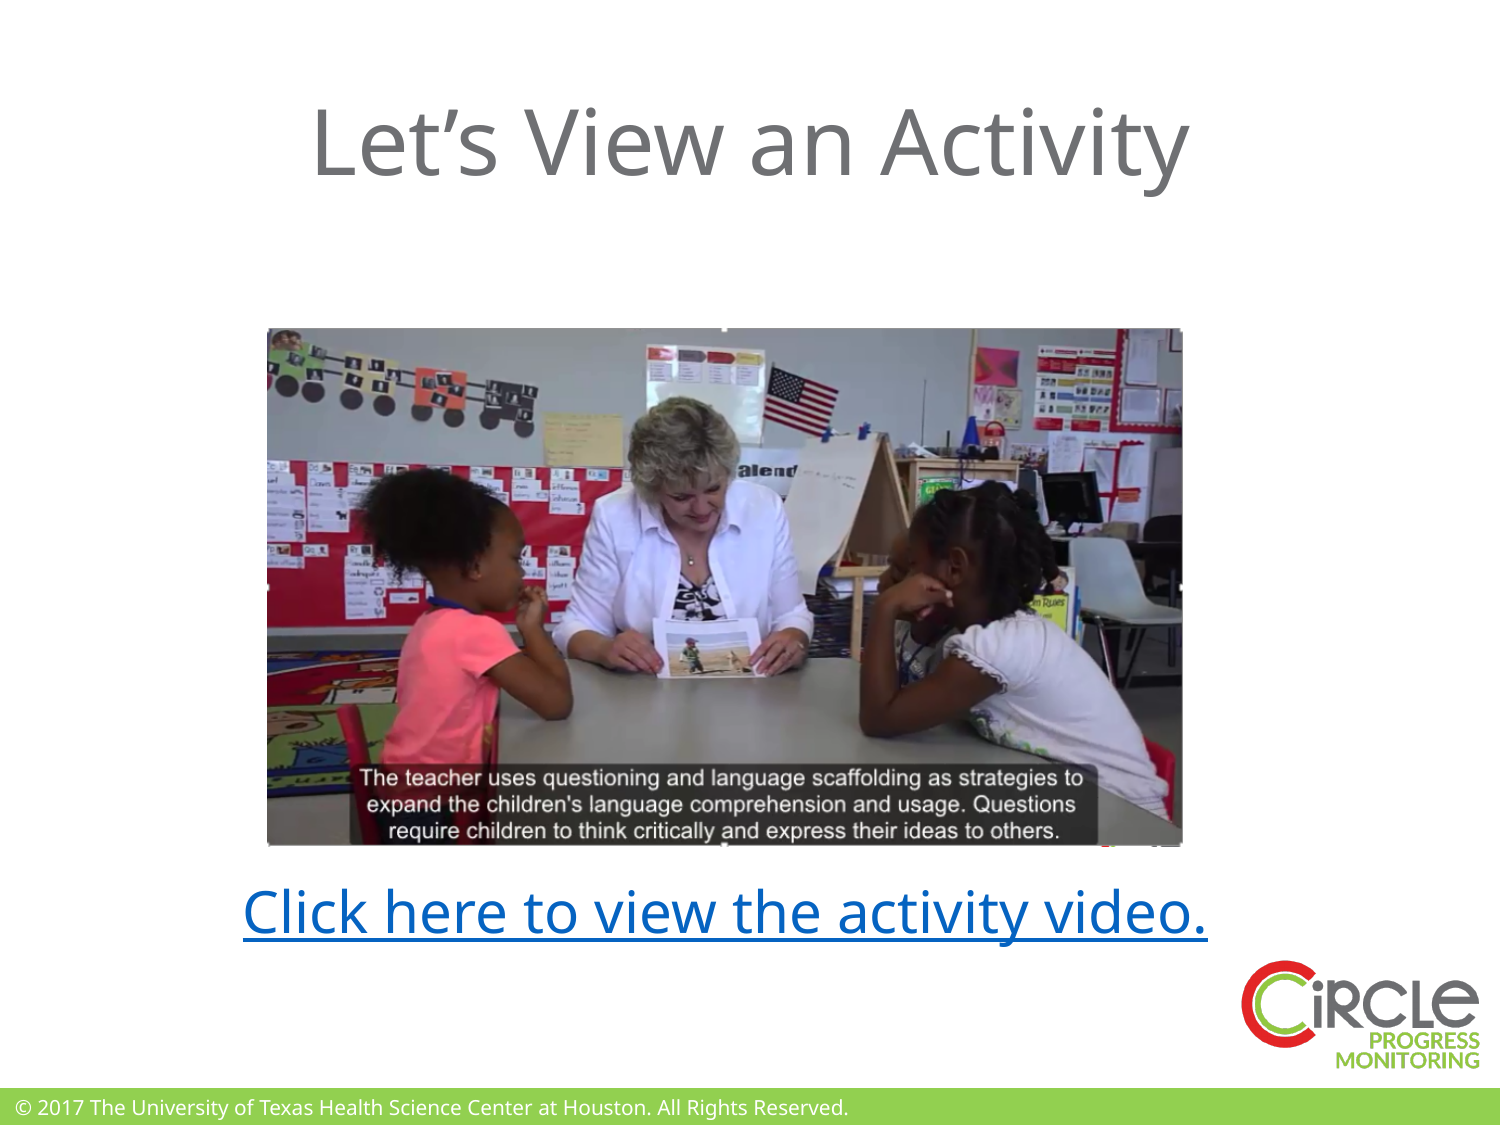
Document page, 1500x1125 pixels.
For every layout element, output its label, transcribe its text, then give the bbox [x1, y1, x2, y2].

title Let’s View an Activity [103, 37, 1397, 255]
picture [1221, 945, 1500, 1094]
list Click here to view the activity video. [78, 868, 1373, 997]
picture [267, 328, 1183, 847]
